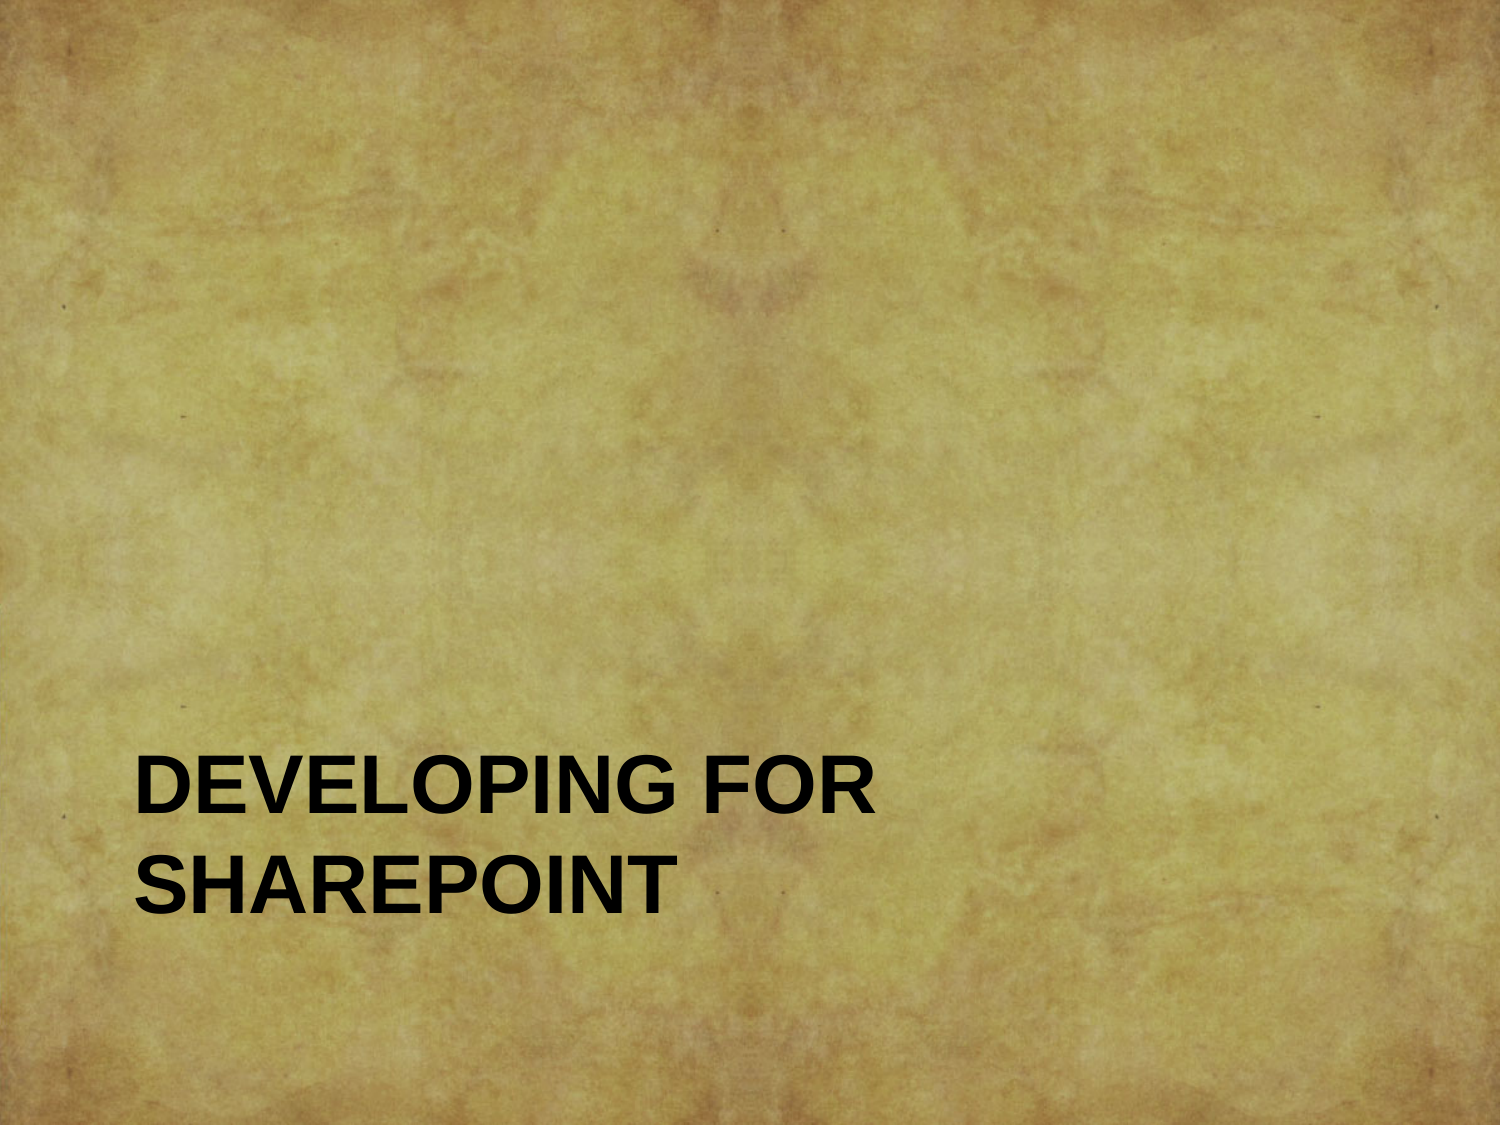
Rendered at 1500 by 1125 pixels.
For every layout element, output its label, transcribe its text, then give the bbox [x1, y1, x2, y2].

title Developing for SharePoint [118, 722, 1394, 947]
picture [0, 0, 1500, 1125]
